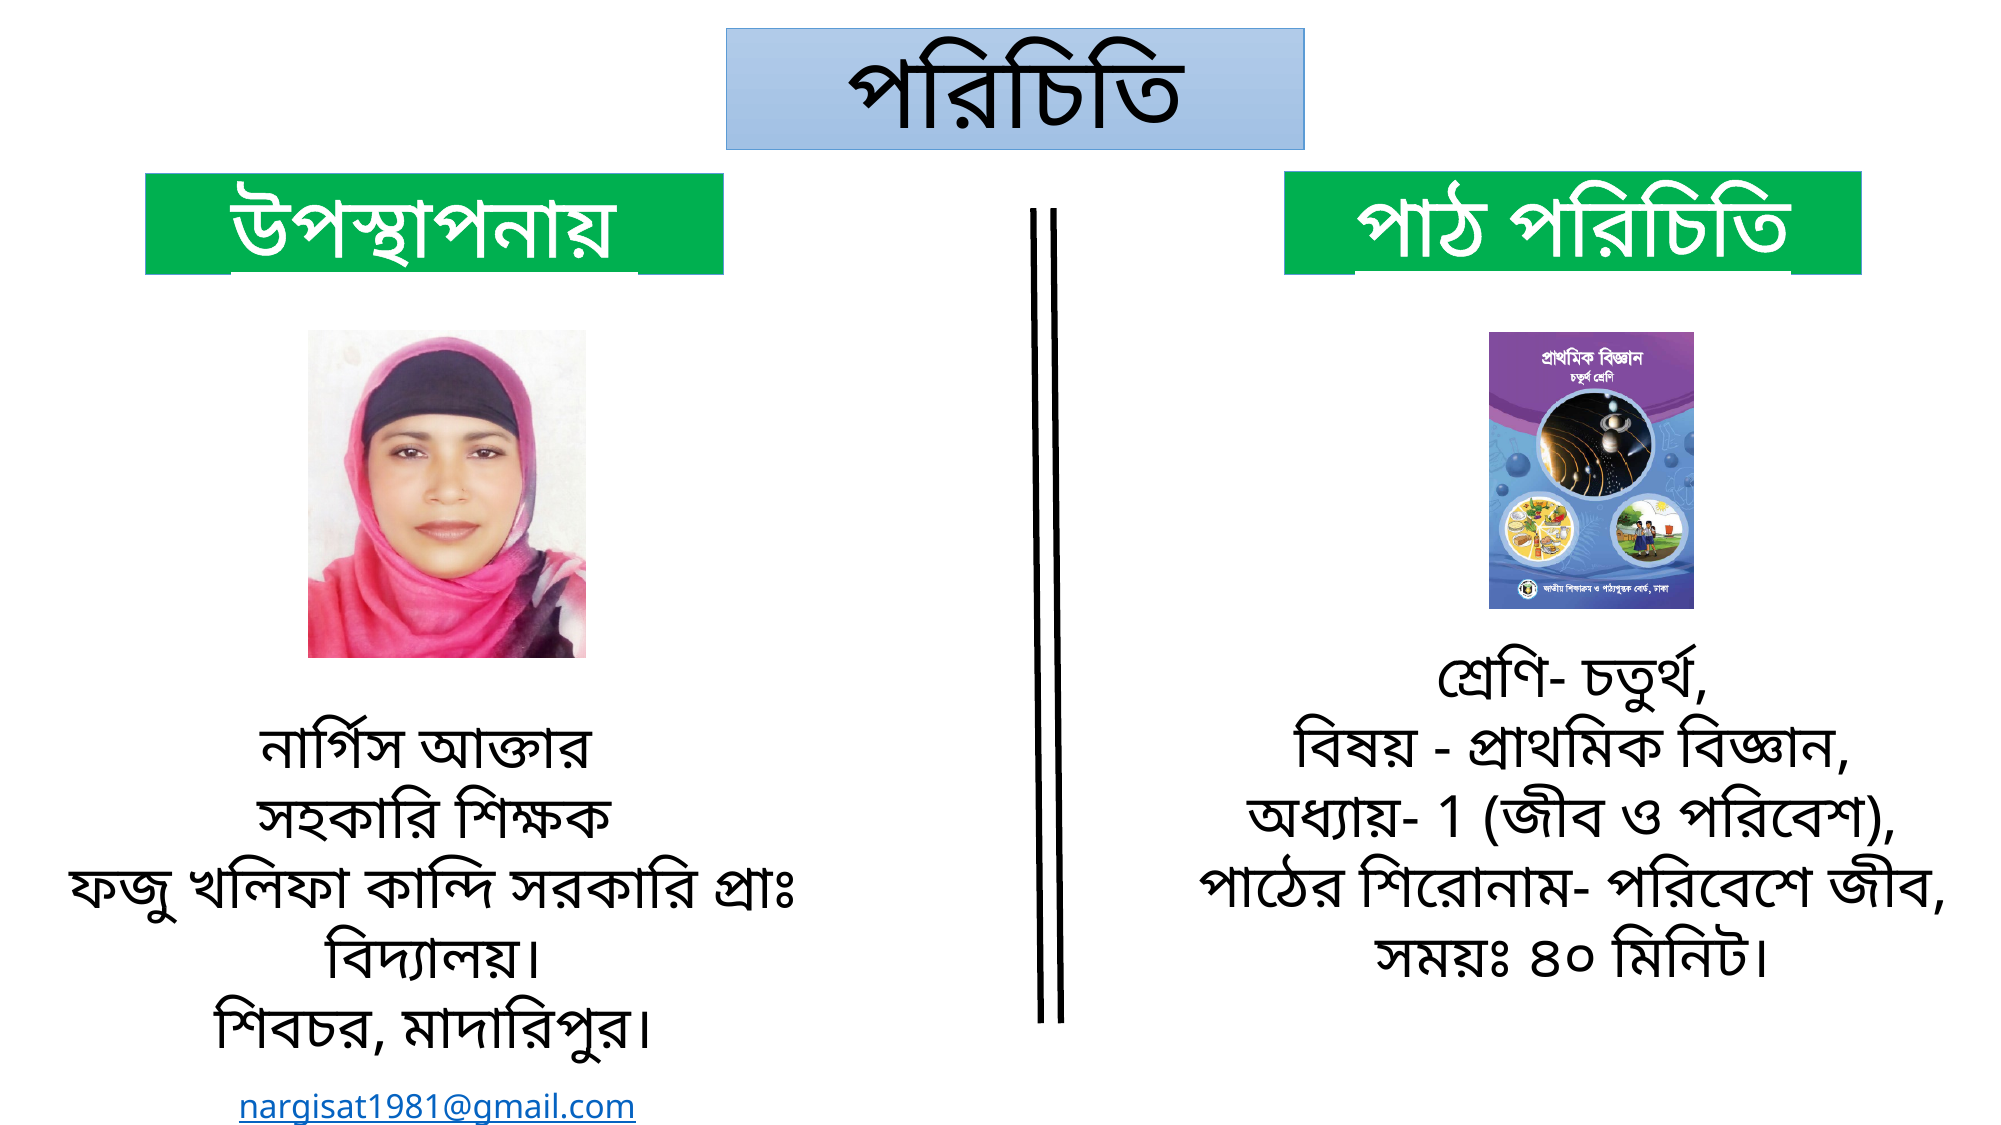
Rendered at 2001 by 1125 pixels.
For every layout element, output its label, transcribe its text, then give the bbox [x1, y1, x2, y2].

picture [308, 330, 586, 658]
text_box উপস্থাপনায় [145, 173, 724, 275]
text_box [1053, 208, 1061, 1024]
text_box পরিচিতি [726, 28, 1305, 150]
text_box শ্রেণি- চতুর্থ, বিষয় - প্রাথমিক বিজ্ঞান, অধ্যায়- 1 (জীব ও পরিবেশ), পাঠের শিরোনাম- পরিবেশে জীব, সময়ঃ ৪০ মিনিট। [1161, 631, 1984, 997]
picture [1488, 330, 1694, 609]
text_box পাঠ পরিচিতি [1284, 171, 1862, 275]
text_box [1033, 208, 1041, 1024]
text_box নার্গিস আক্তার সহকারি শিক্ষক ফজু খলিফা কান্দি সরকারি প্রাঃ বিদ্যালয়। শিবচর, মাদারিপুর। nargisat1981@gmail.com [16, 702, 853, 1125]
